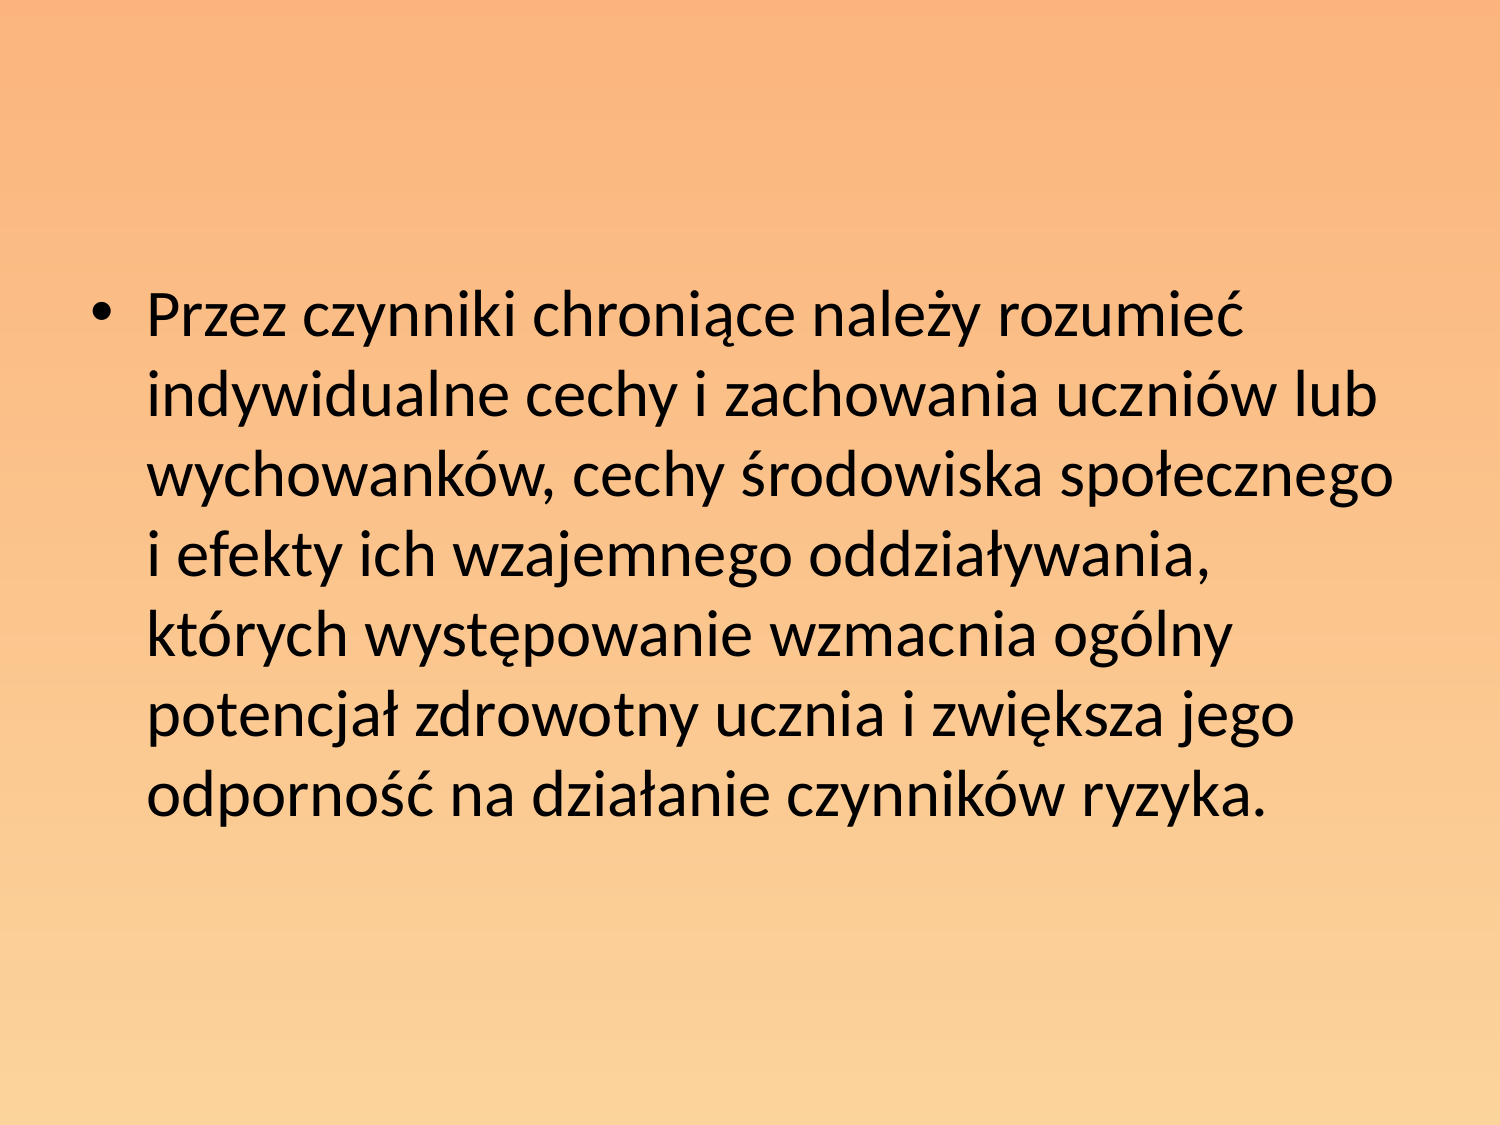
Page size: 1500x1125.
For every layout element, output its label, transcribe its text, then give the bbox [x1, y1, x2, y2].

list Przez czynniki chroniące należy rozumieć indywidualne cechy i zachowania uczniów lub wychowanków, cechy środowiska społecznego i efekty ich wzajemnego oddziaływania, których występowanie wzmacnia ogólny potencjał zdrowotny ucznia i zwiększa jego odporność na działanie czynników ryzyka. [75, 262, 1425, 1005]
